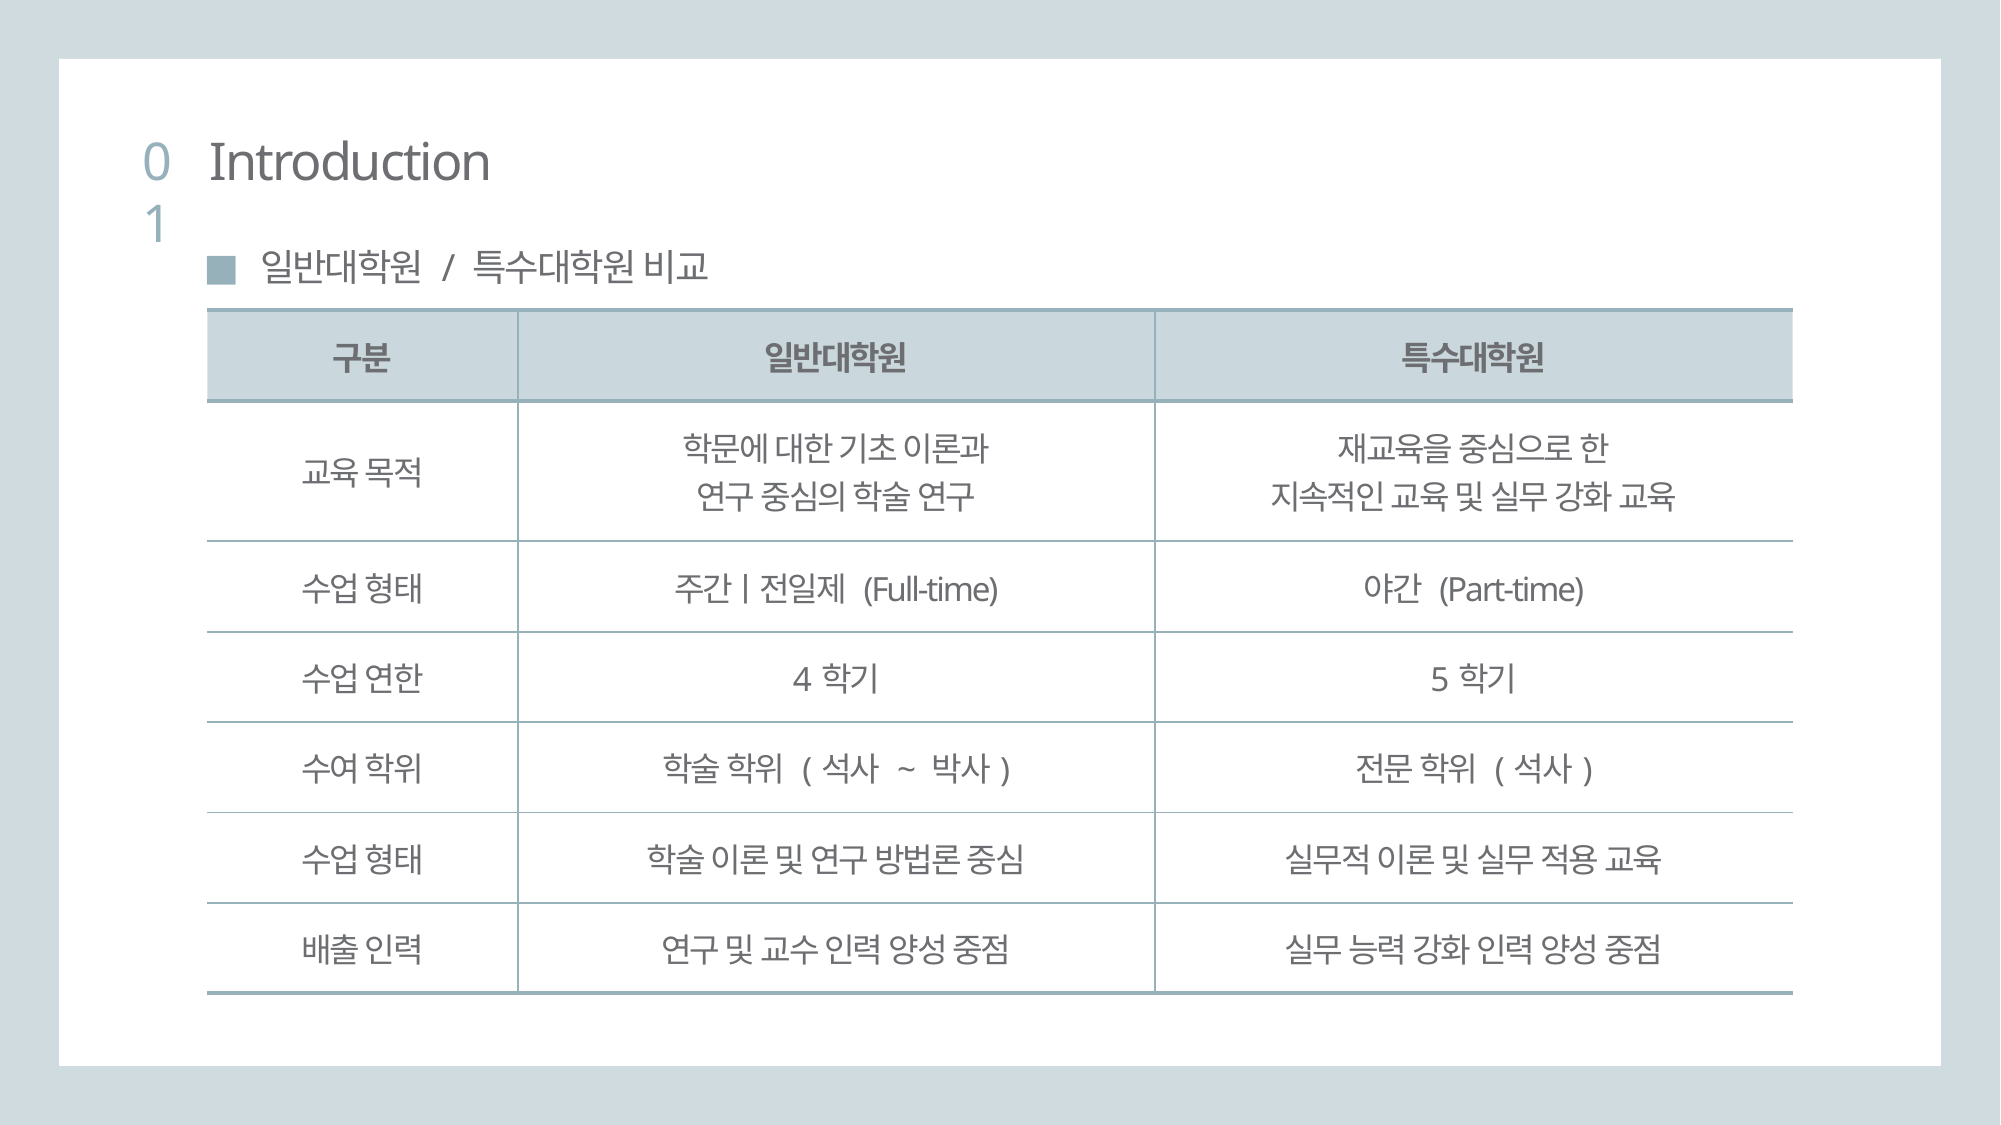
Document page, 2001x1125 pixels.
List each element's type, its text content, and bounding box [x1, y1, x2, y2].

table_cell 학술 학위 (석사 ~ 박사) [519, 723, 1154, 812]
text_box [127, 120, 592, 200]
text_box [58, 58, 1942, 1067]
table_cell 수업 형태 [207, 813, 517, 902]
table_cell 수업 형태 [207, 542, 517, 631]
table_cell 수업 연한 [207, 633, 517, 721]
table_cell 수여 학위 [207, 723, 517, 812]
table_cell 실무 능력 강화 인력 양성 중점 [1156, 904, 1793, 991]
table_cell 학술 이론 및 연구 방법론 중심 [519, 813, 1154, 902]
table_cell 야간 (Part-time) [1156, 542, 1793, 631]
table_cell 주간ㅣ전일제 (Full-time) [519, 542, 1154, 631]
table_cell 재교육을 중심으로 한 지속적인 교육 및 실무 강화 교육 [1156, 403, 1793, 540]
table_cell 전문 학위 (석사) [1156, 723, 1793, 812]
table_header 구분 [207, 312, 517, 399]
table_cell 연구 및 교수 인력 양성 중점 [519, 904, 1154, 991]
table_cell 교육 목적 [207, 403, 517, 540]
text_box 일반대학원 / 특수대학원 비교 [188, 236, 793, 297]
table_cell 실무적 이론 및 실무 적용 교육 [1156, 813, 1793, 902]
table_cell 학문에 대한 기초 이론과 연구 중심의 학술 연구 [519, 403, 1154, 540]
table_cell 배출 인력 [207, 904, 517, 991]
table_cell 4학기 [519, 633, 1154, 721]
table_cell 5학기 [1156, 633, 1793, 721]
table_header 일반대학원 [519, 312, 1154, 399]
table_header 특수대학원 [1156, 312, 1793, 399]
